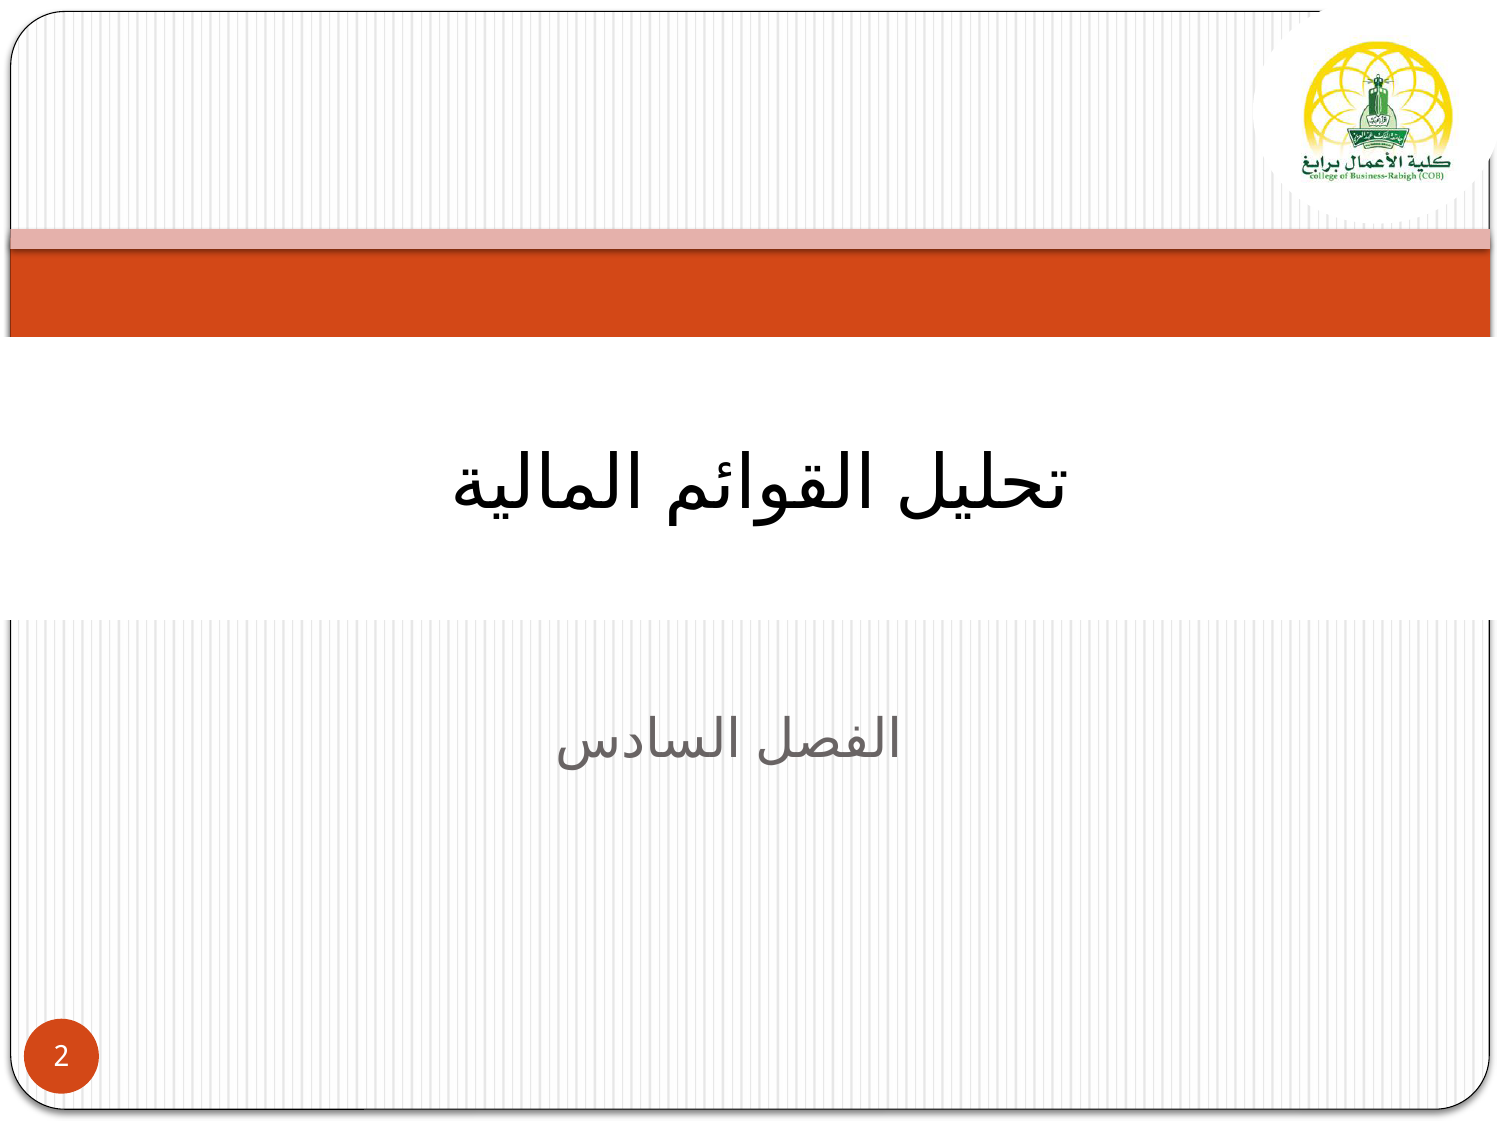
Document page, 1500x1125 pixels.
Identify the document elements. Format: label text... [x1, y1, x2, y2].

slide_number 2 [23, 1018, 99, 1094]
subtitle الفصل السادس [203, 628, 1254, 882]
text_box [0, 0, 1500, 620]
